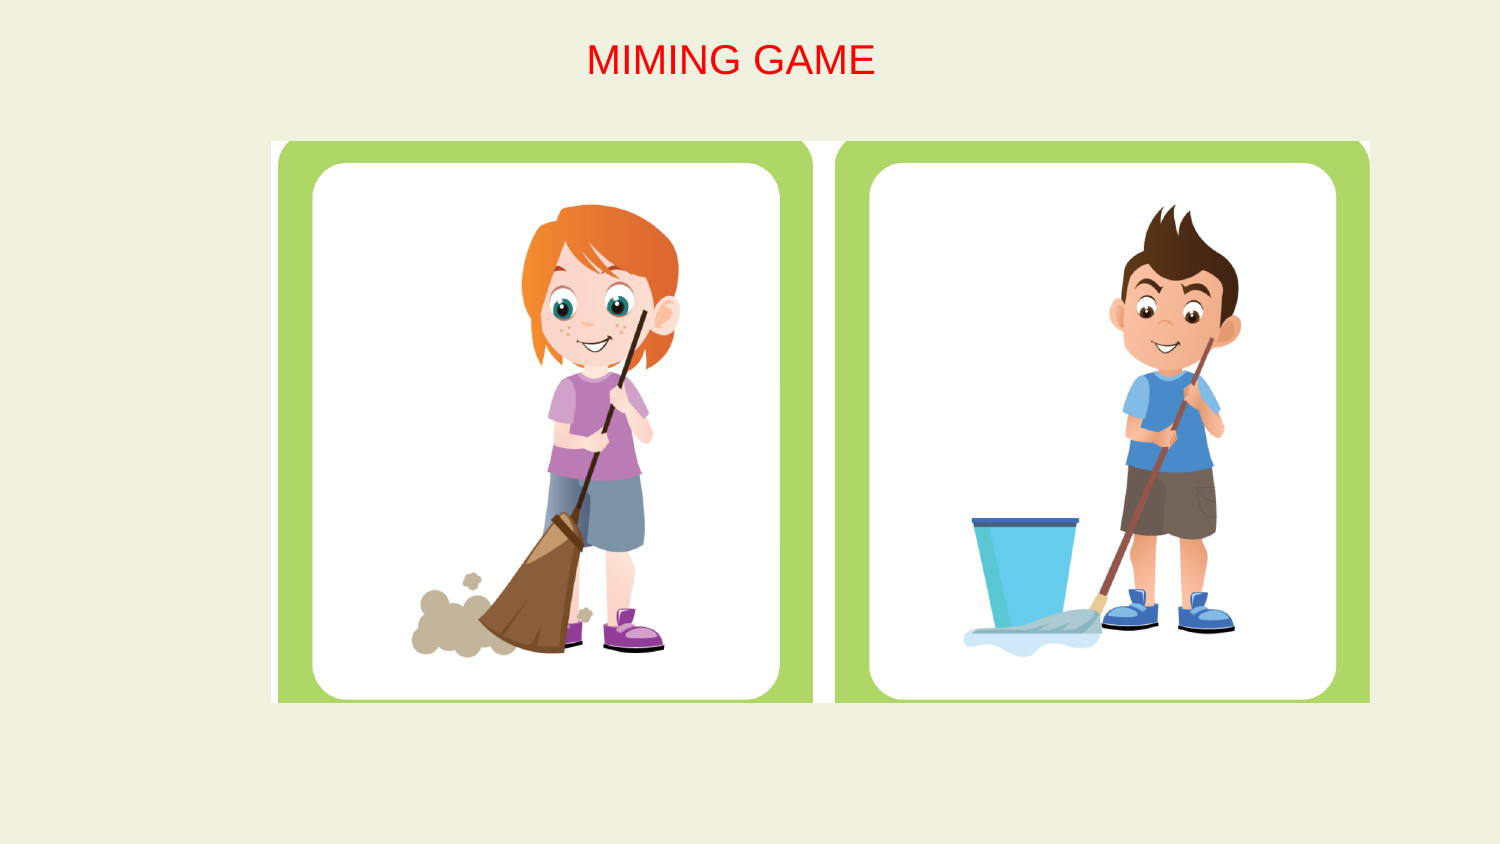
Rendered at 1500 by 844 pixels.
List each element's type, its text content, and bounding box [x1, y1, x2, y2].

picture [270, 141, 1371, 703]
text_box MIMING GAME [571, 25, 957, 91]
